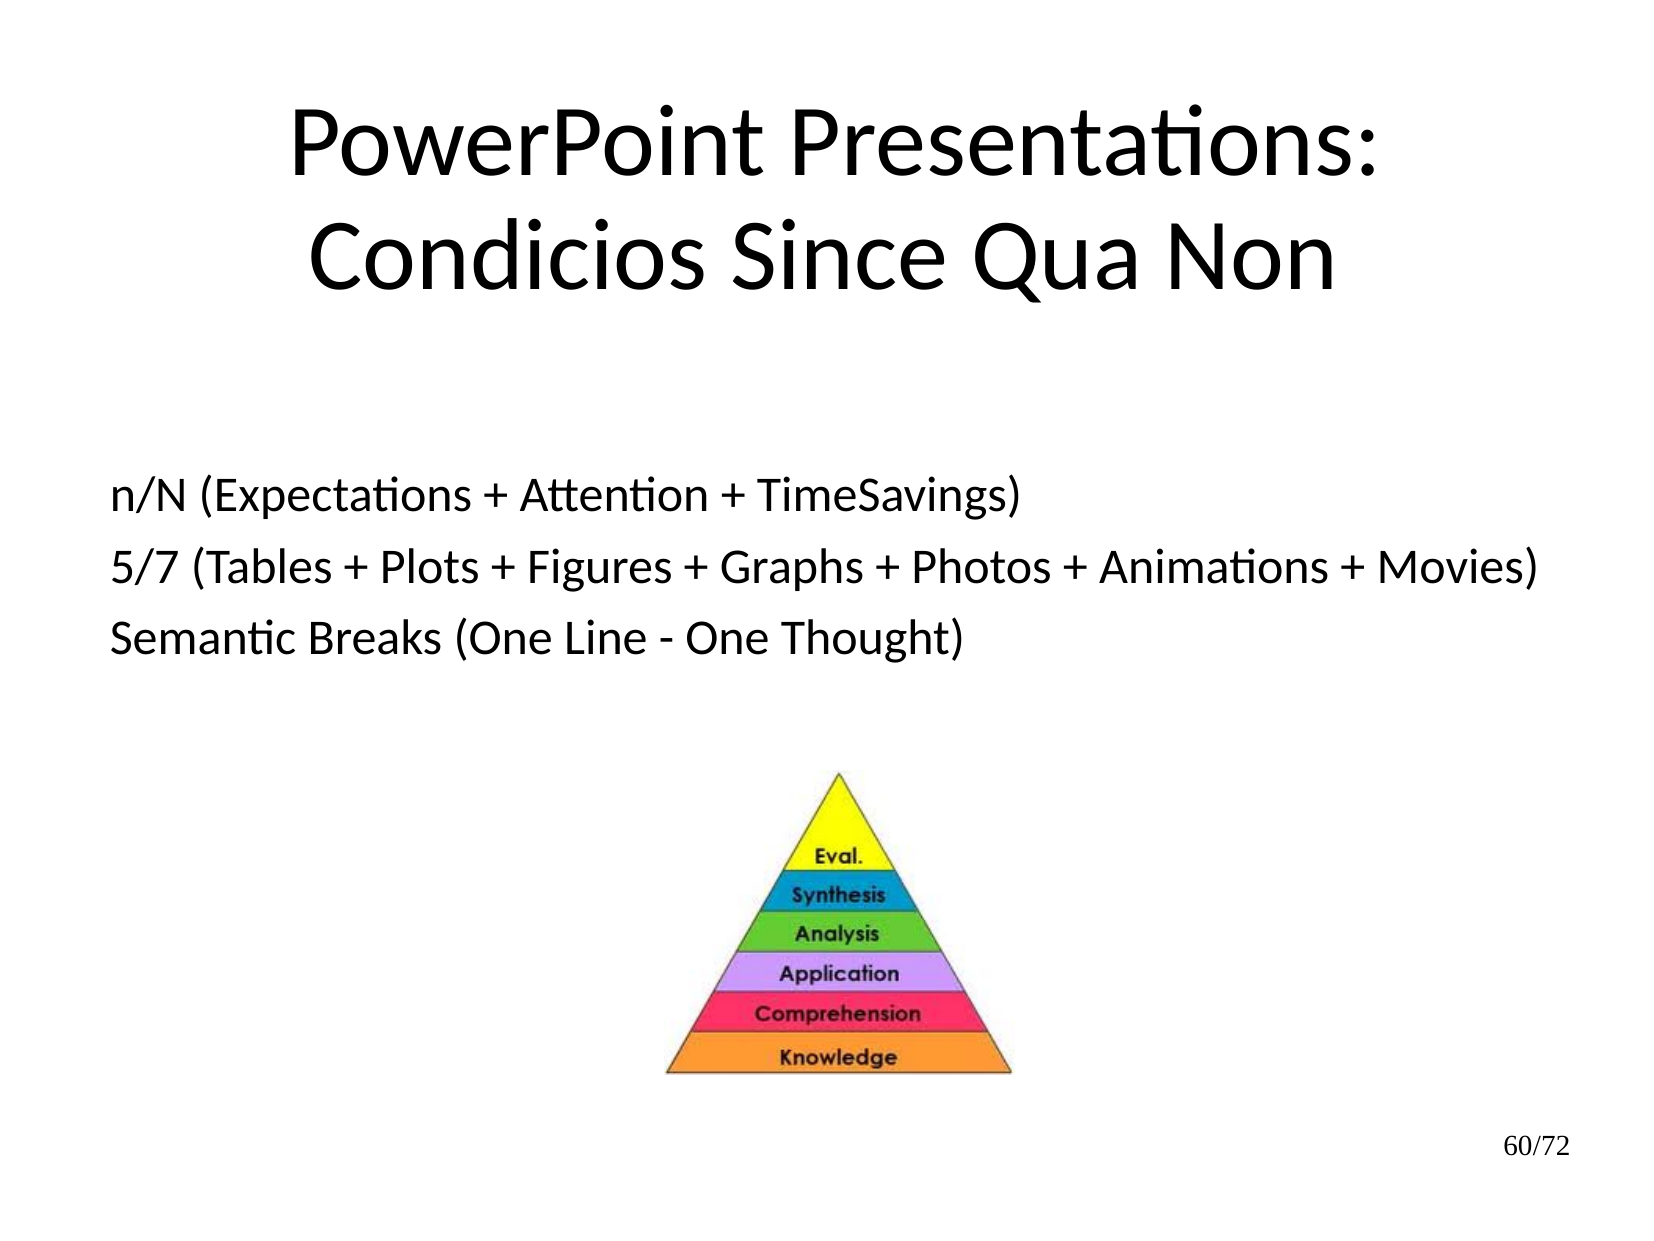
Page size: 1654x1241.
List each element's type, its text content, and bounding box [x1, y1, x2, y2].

slide_number 60/72 [1185, 1129, 1571, 1216]
text_box n/N (Expectations + Attention + TimeSavings) 5/7 (Tables + Plots + Figures + Graphs + Photos + Animations + Movies) Semantic Breaks (One Line - One Thought) [90, 382, 1580, 1123]
text_box PowerPoint Presentations: Condicios Since Qua Non [90, 95, 1580, 302]
picture [664, 769, 1015, 1075]
